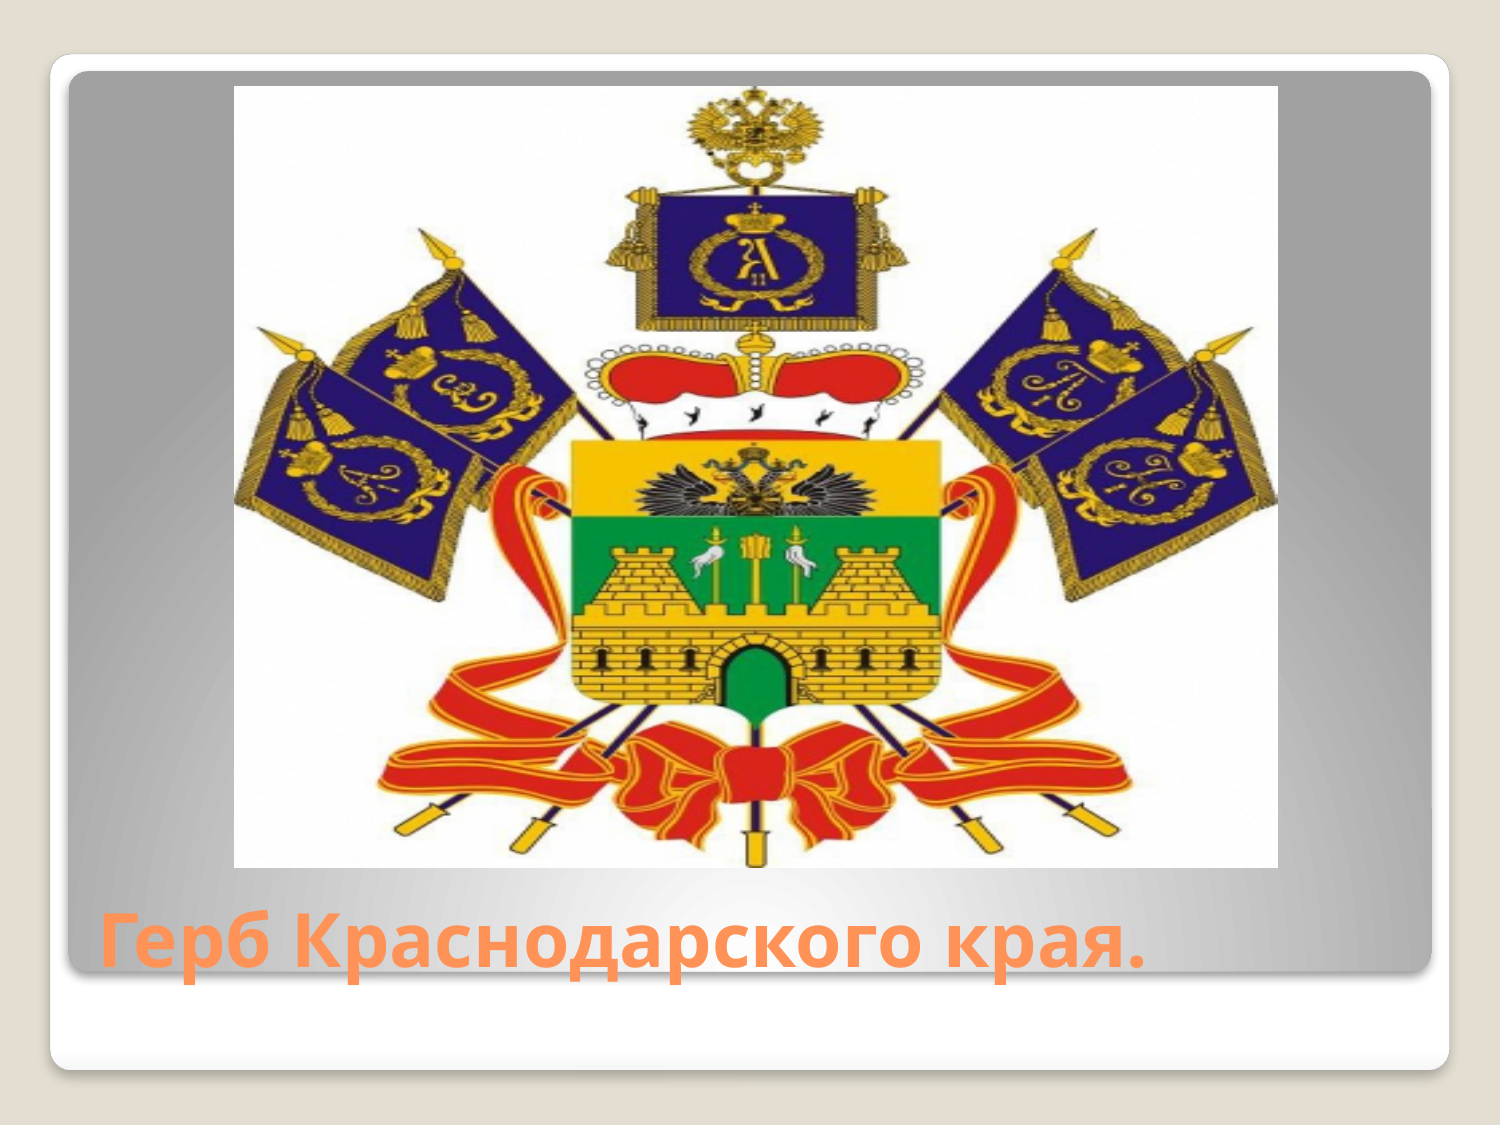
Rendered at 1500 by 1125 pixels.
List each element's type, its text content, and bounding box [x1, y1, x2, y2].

title Герб Краснодарского края. [82, 817, 1425, 990]
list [234, 86, 1278, 868]
